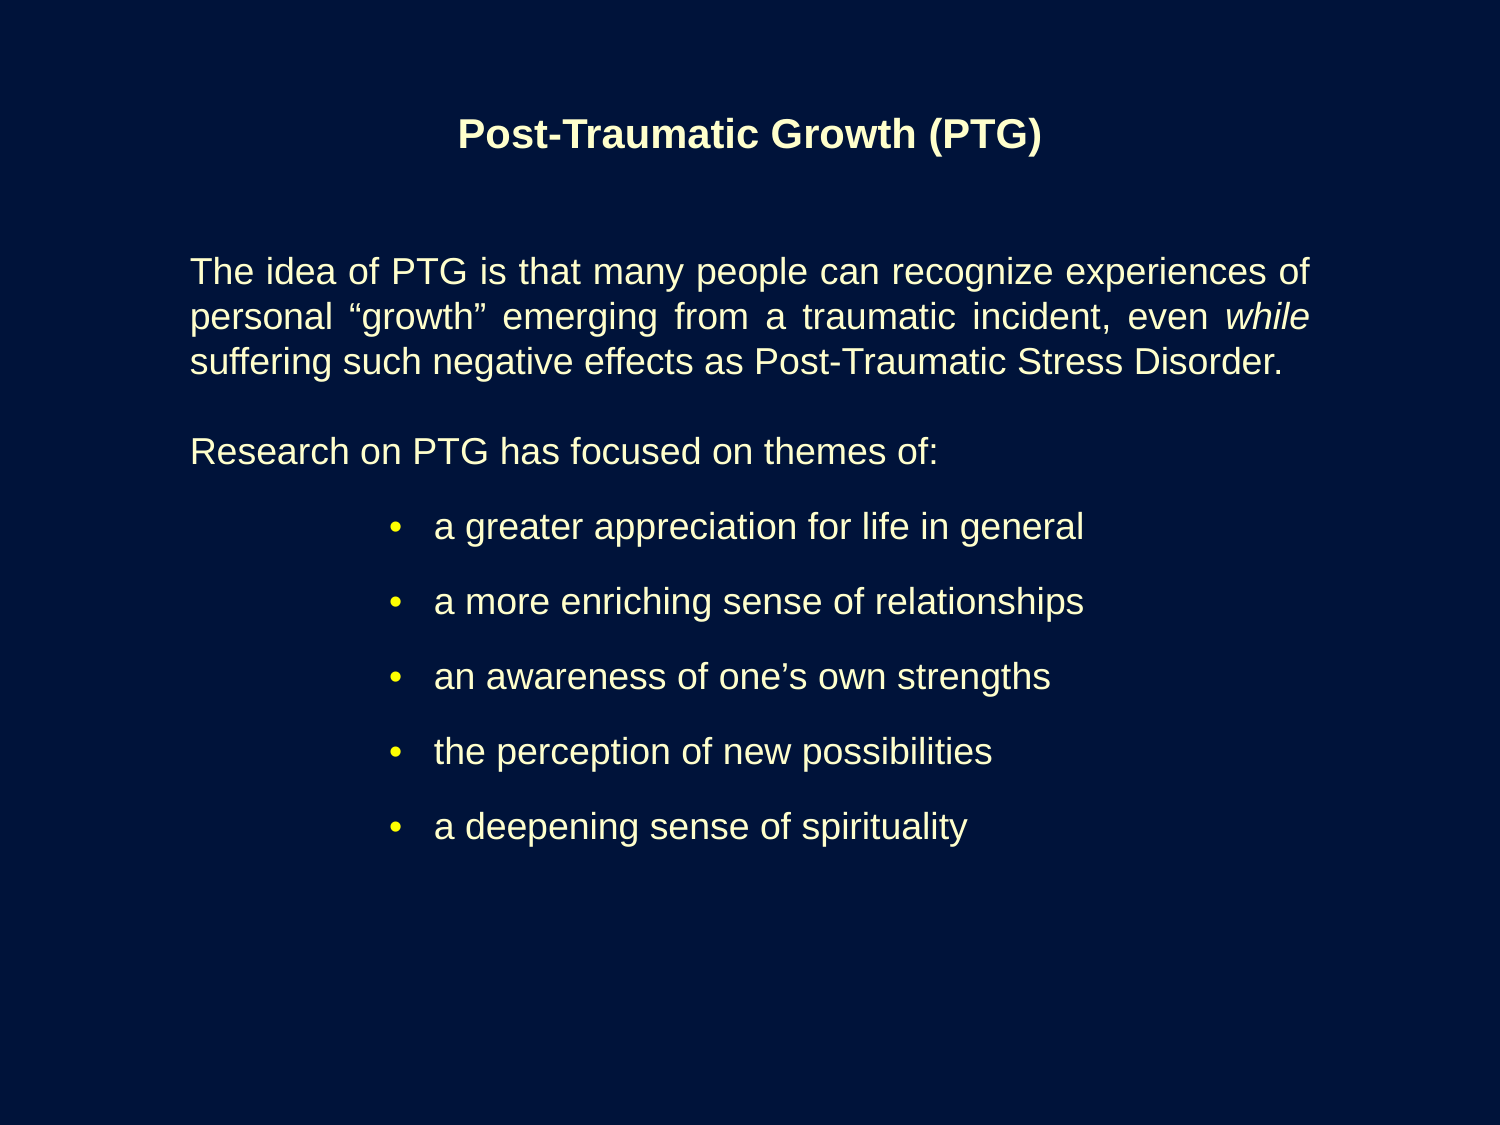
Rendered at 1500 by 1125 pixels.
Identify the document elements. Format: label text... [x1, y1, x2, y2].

text_box Post-Traumatic Growth (PTG) The idea of PTG is that many people can recognize experiences of personal “growth” emerging from a traumatic incident, even while suffering such negative effects as Post-Traumatic Stress Disorder. Research on PTG has focused on themes of: • a greater appreciation for life in general • a more enriching sense of relationships • an awareness of one’s own strengths • the perception of new possibilities • a deepening sense of spirituality [174, 99, 1325, 945]
